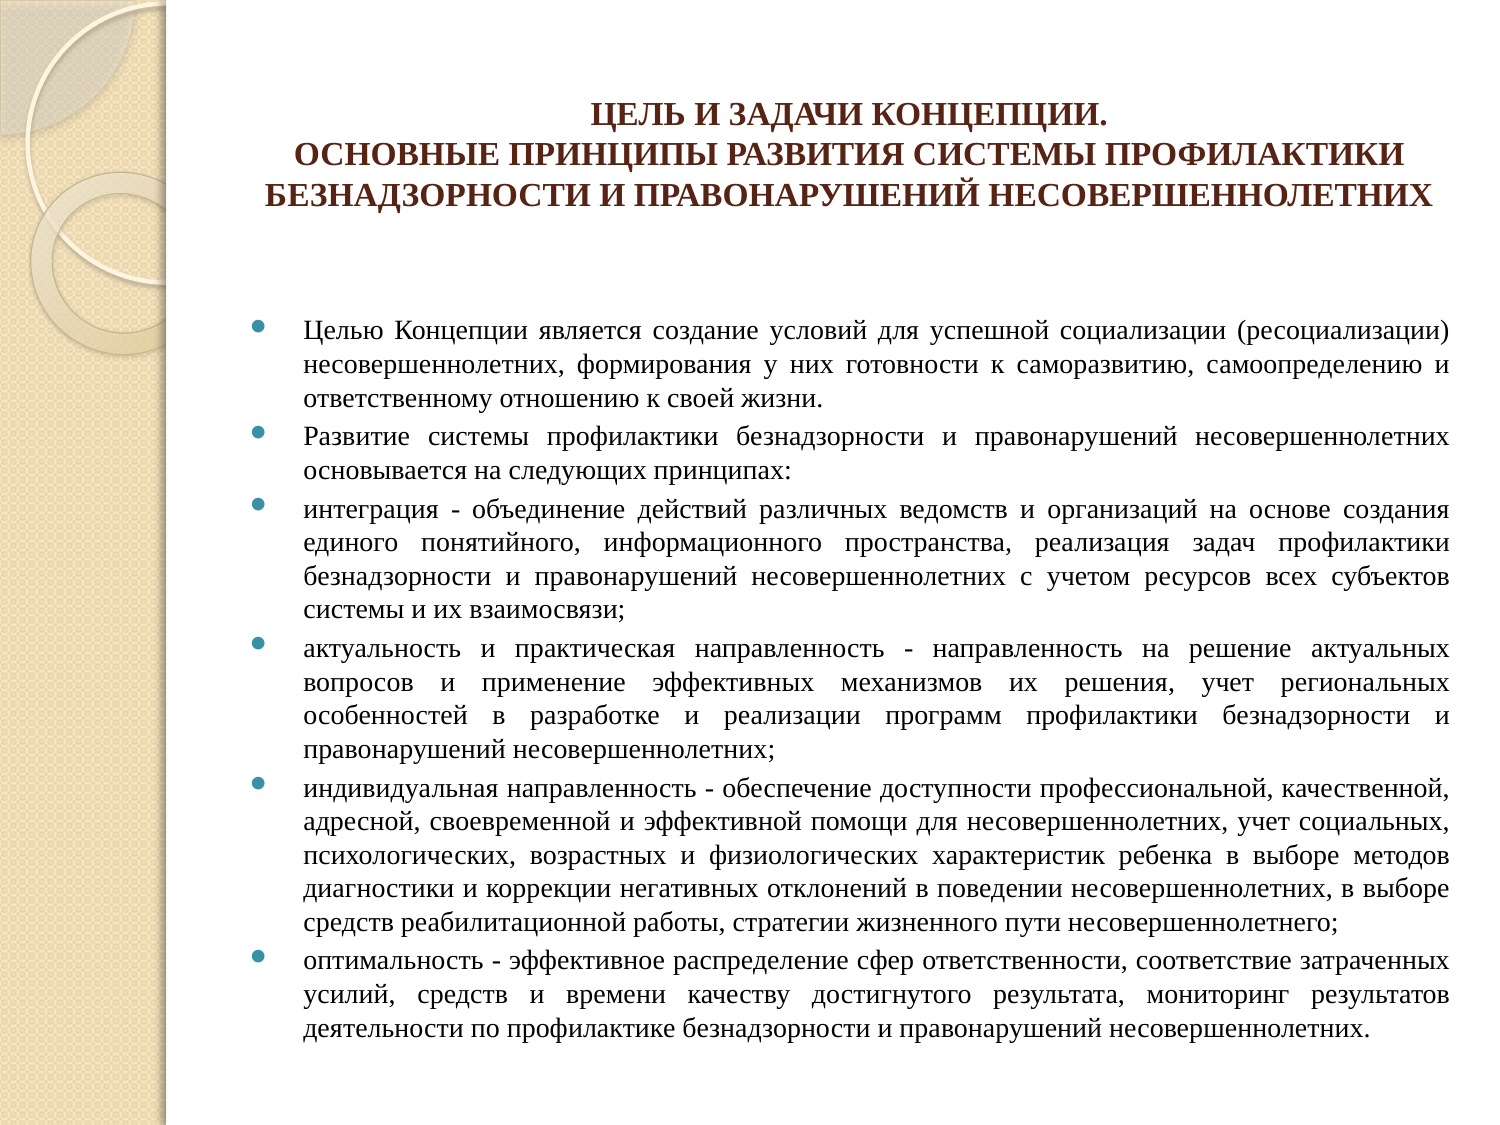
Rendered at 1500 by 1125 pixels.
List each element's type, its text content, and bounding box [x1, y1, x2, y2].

list Целью Концепции является создание условий для успешной социализации (ресоциализации) несовершеннолетних, формирования у них готовности к саморазвитию, самоопределению и ответственному отношению к своей жизни. Развитие системы профилактики безнадзорности и правонарушений несовершеннолетних основывается на следующих принципах: интеграция - объединение действий различных ведомств и организаций на основе создания единого понятийного, информационного пространства, реализация задач профилактики безнадзорности и правонарушений несовершеннолетних с учетом ресурсов всех субъектов системы и их взаимосвязи; актуальность и практическая направленность - направленность на решение актуальных вопросов и применение эффективных механизмов их решения, учет региональных особенностей в разработке и реализации программ профилактики безнадзорности и правонарушений несовершеннолетних; индивидуальная направленность - обеспечение доступности профессиональной, качественной, адресной, своевременной и эффективной помощи для несовершеннолетних, учет социальных, психологических, возрастных и физиологических характеристик ребенка в выборе методов диагностики и коррекции негативных отклонений в поведении несовершеннолетних, в выборе средств реабилитационной работы, стратегии жизненного пути несовершеннолетнего; оптимальность - эффективное распределение сфер ответственности, соответствие затраченных усилий, средств и времени качеству достигнутого результата, мониторинг результатов деятельности по профилактике безнадзорности и правонарушений несовершеннолетних. [235, 304, 1466, 1079]
title ЦЕЛЬ И ЗАДАЧИ КОНЦЕПЦИИ. ОСНОВНЫЕ ПРИНЦИПЫ РАЗВИТИЯ СИСТЕМЫ ПРОФИЛАКТИКИ БЕЗНАДЗОРНОСТИ И ПРАВОНАРУШЕНИЙ НЕСОВЕРШЕННОЛЕТНИХ [234, 70, 1465, 307]
